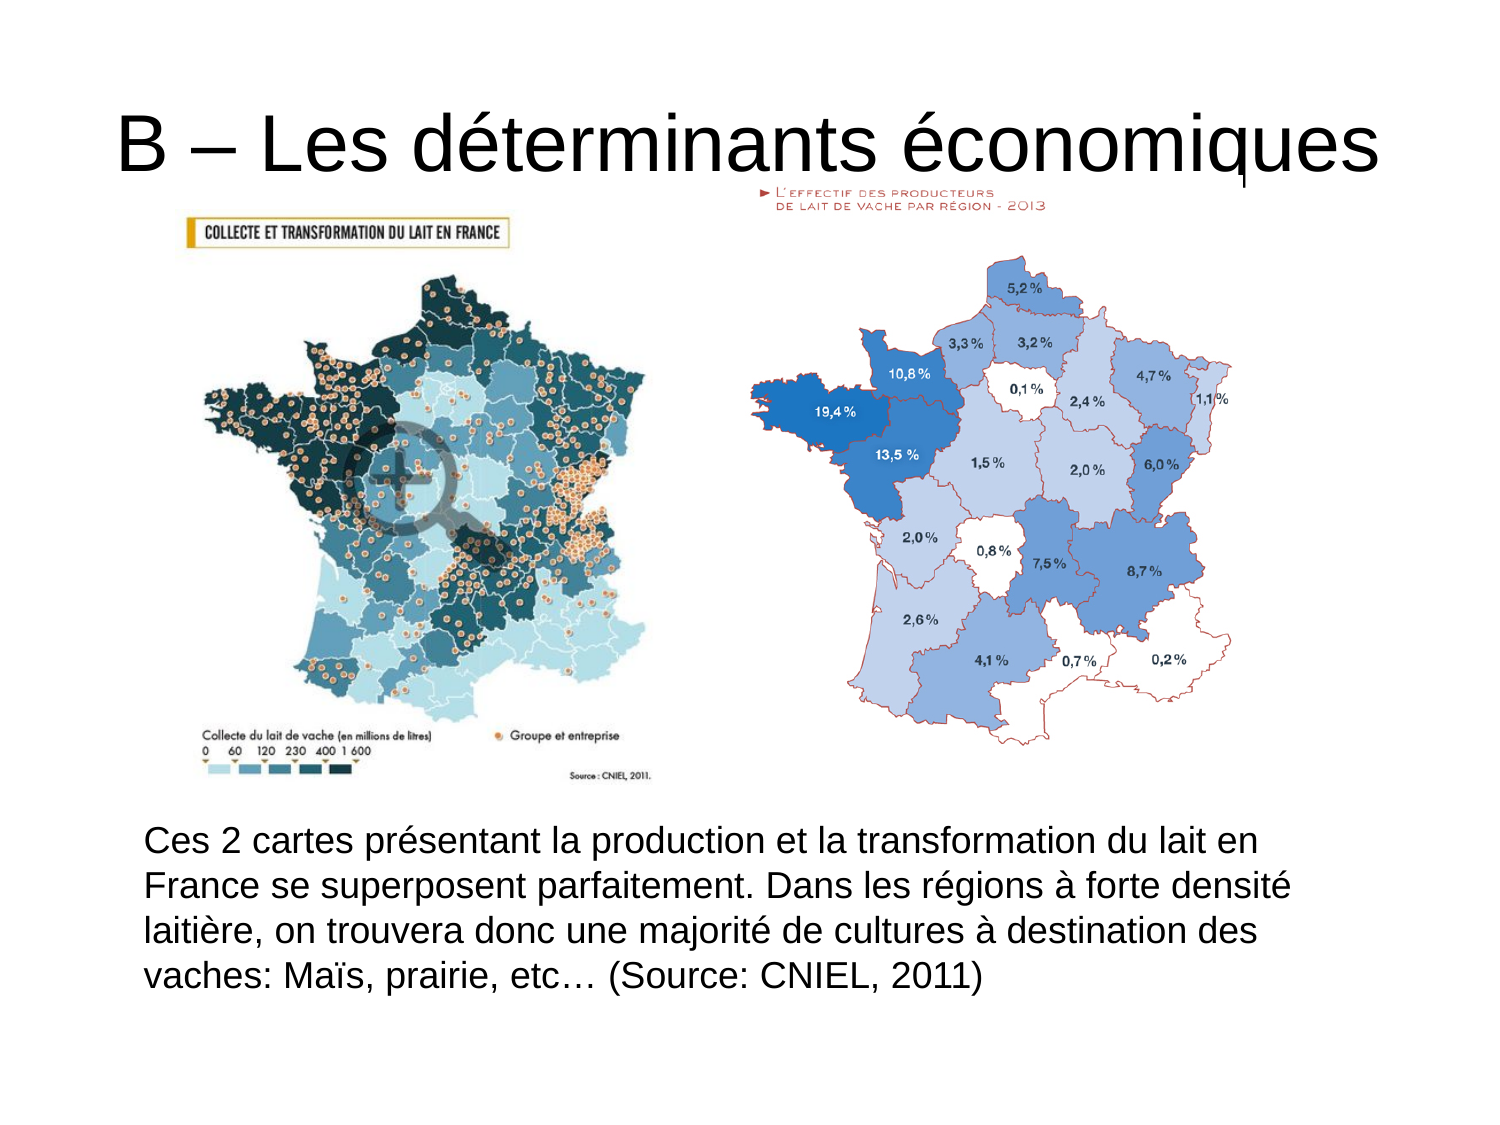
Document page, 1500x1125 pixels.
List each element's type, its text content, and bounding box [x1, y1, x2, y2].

picture [738, 175, 1243, 757]
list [175, 209, 680, 785]
text_box Ces 2 cartes présentant la production et la transformation du lait en France se superposent parfaitement. Dans les régions à forte densité laitière, on trouvera donc une majorité de cultures à destination des vaches: Maïs, prairie, etc… (Source: CNIEL, 2011) [128, 808, 1372, 1004]
text_box à l'aide de la méthode de spatialisation AURELHY, à partir de séries de données pluviométriques homogènes sur la période 1981-2010. L'éventail des précipitations annuelles moyennes est très large, puisqu'il va de moins de 600 mm dans la moitié est de l'Eure-et-Loir, le delta du Rhône et la vallée de l'Aude, à plus de 2000 mm sur les monts du Cantal, au mont Aigoual et en Chartreuse. Les précipitations restent inférieures à 800 mm sur l'ensemble du Bassin parisien. La pluviométrie est plus élevée le long des côtes de la Manche de Boulogne-sur-Mer à la Bretagne où elle dépasse partout 800 mm (sauf dans l'est du Cotentin et la Côte d'Emeraude, allant de la pointe du Roc à St-Brieuc). L'augmentation des précipitations sur le relief faisant face à l'océan (collines de Normandie et massif Armoricain) est considérable eu égard à l'augmentation correspondante d'altitude, les précipitations y dépassant 1200 mm. L'Anjou et la Touraine ont une pluviométrie qui reste comprise entre 600 et 700 mm. Dans le Poitou la pluviométrie dépasse 800 mm à l'ouest de Poitiers et jusqu'aux Charentes. [0, 0, 1500, 693]
